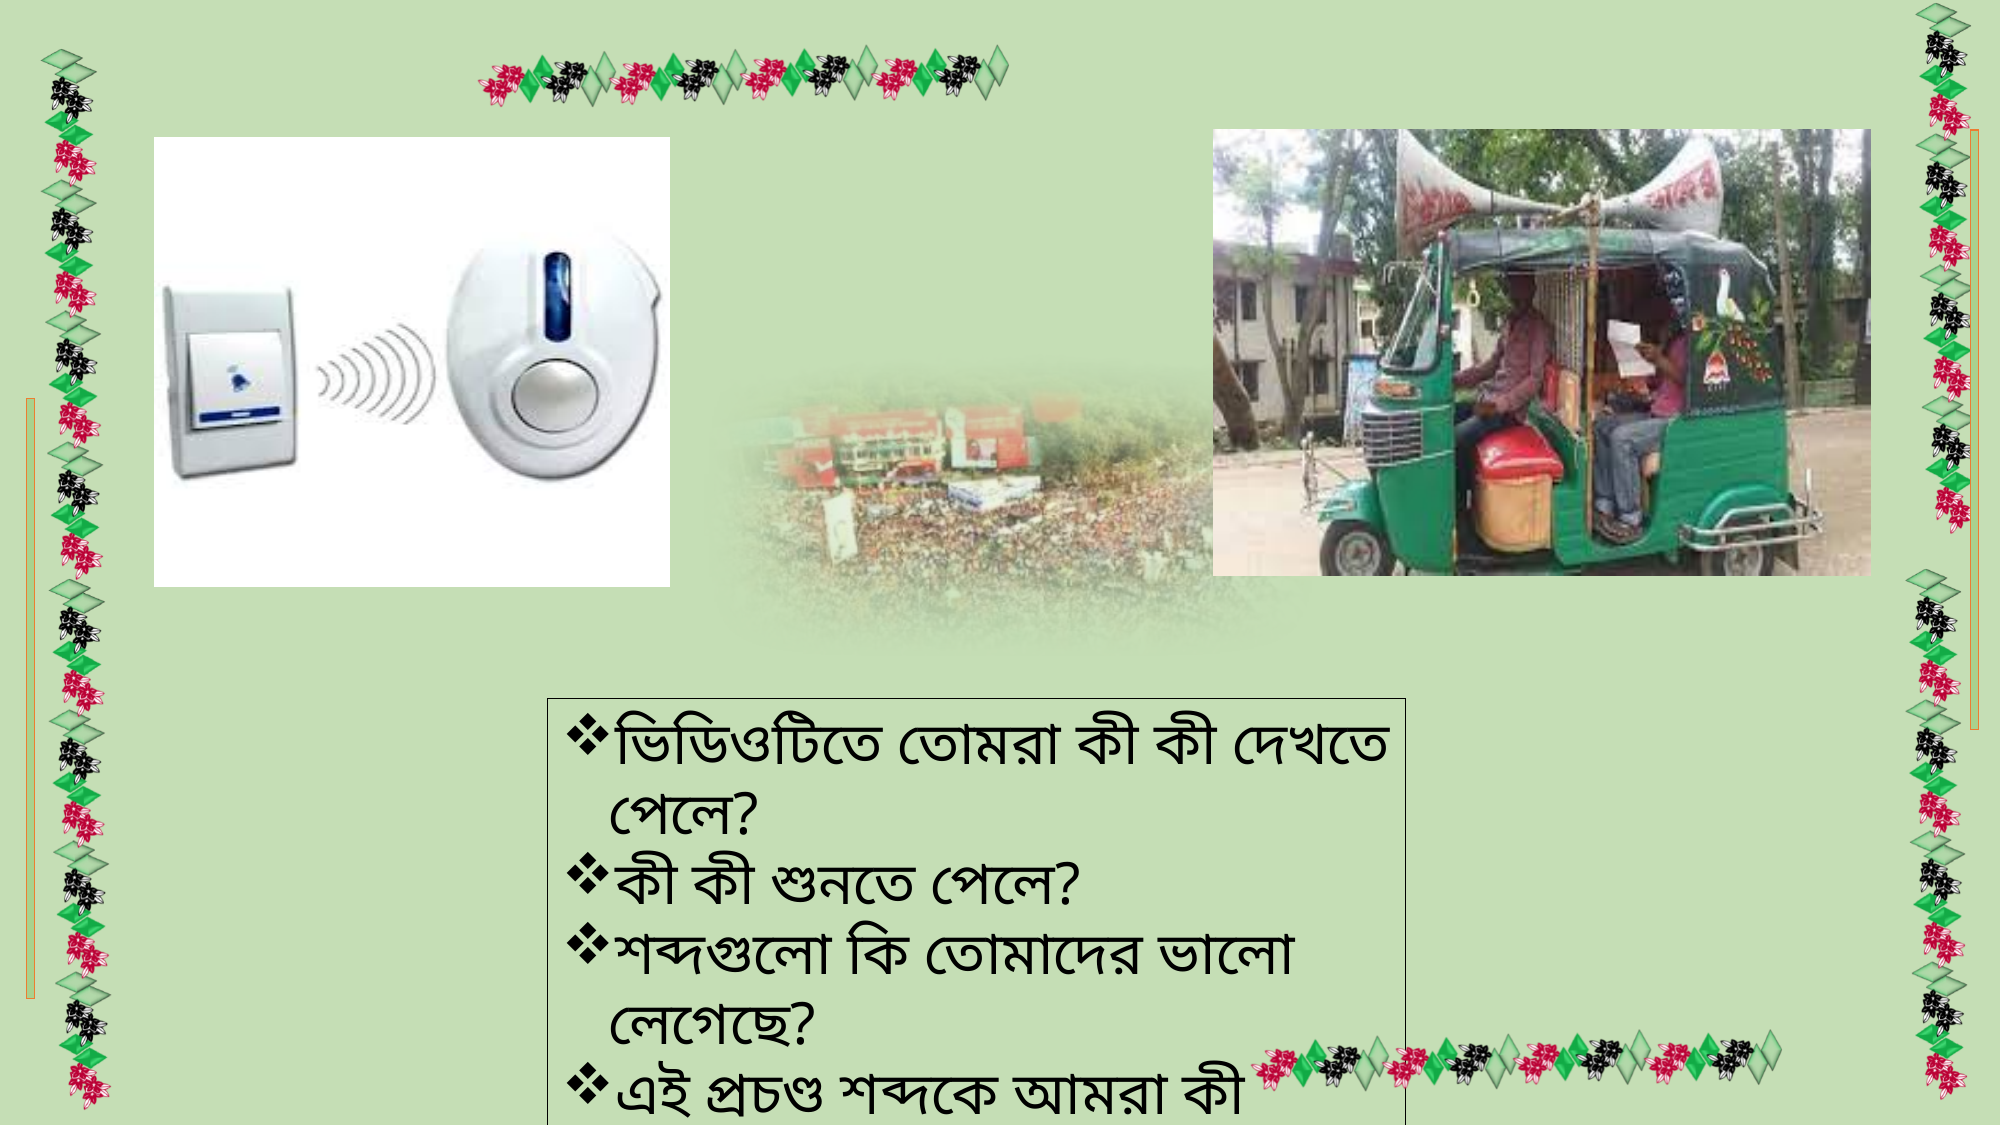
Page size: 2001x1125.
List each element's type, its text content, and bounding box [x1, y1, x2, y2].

picture [0, 45, 134, 1125]
text_box ভিডিওটিতে তোমরা কী কী দেখতে পেলে? কী কী শুনতে পেলে? শব্দগুলো কি তোমাদের ভালো লেগেছে? এই প্রচণ্ড শব্দকে আমরা কী বলতে পারি? [547, 698, 1406, 1125]
picture [153, 0, 2000, 1125]
picture [1196, 754, 1784, 1125]
